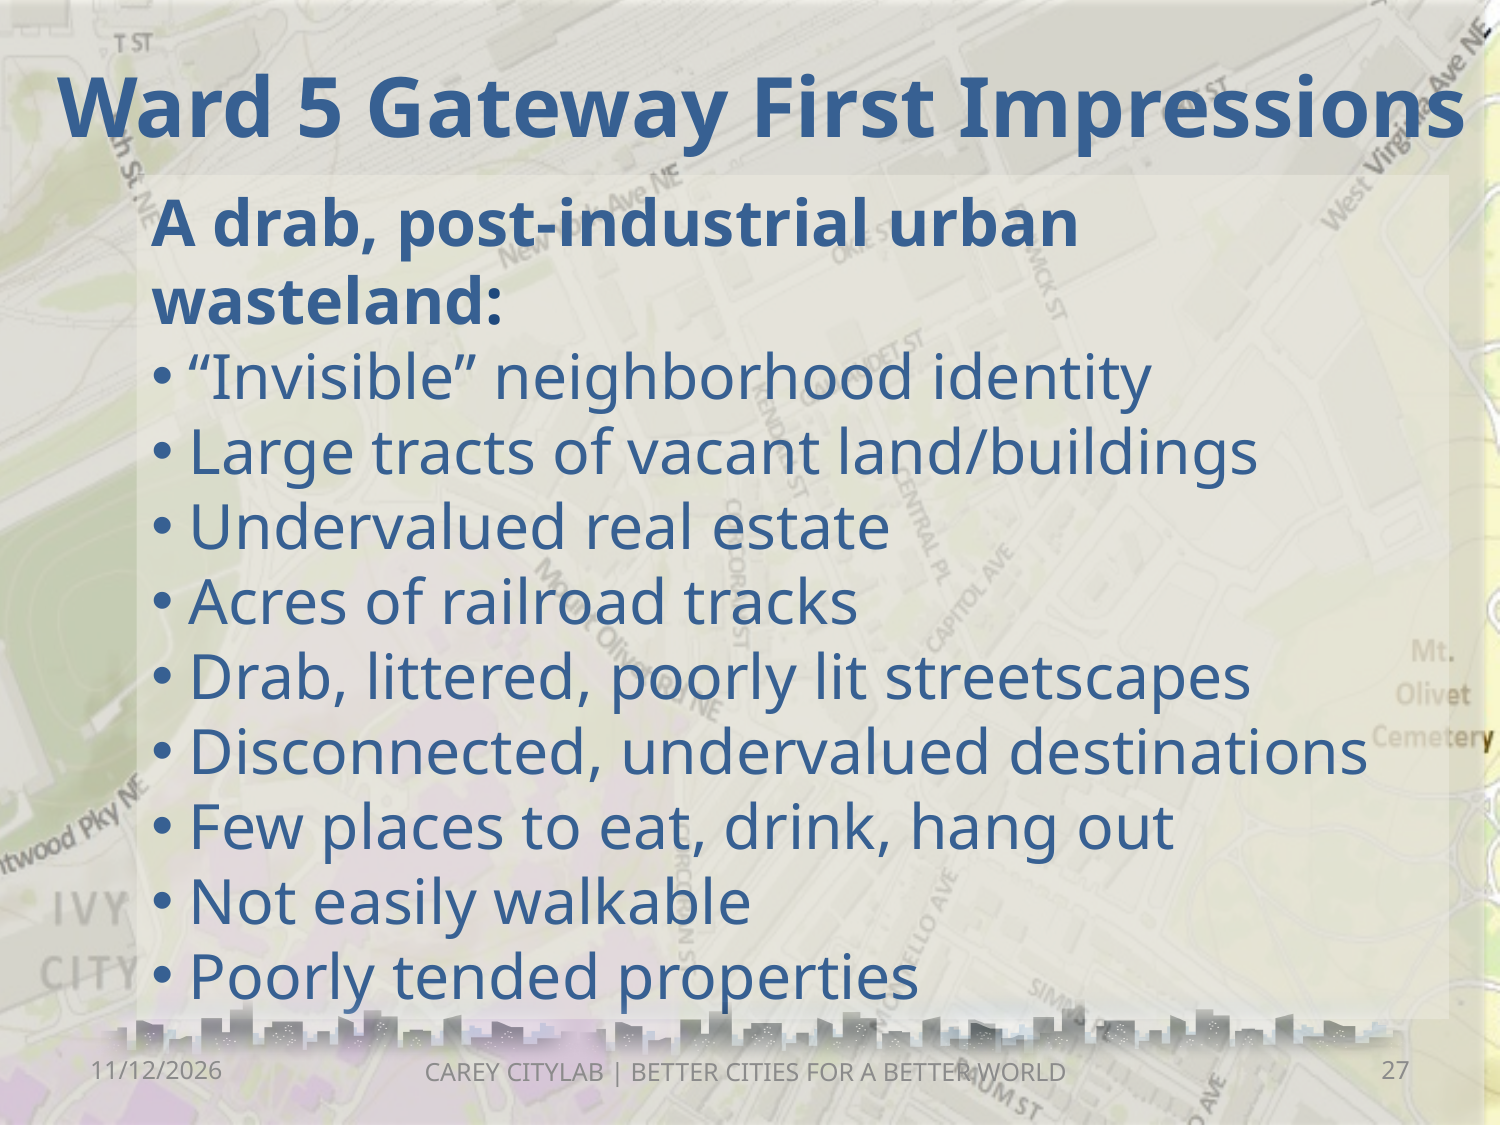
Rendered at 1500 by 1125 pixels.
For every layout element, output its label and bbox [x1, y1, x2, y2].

text_box [89, 991, 1419, 1063]
picture [0, 0, 1500, 1125]
